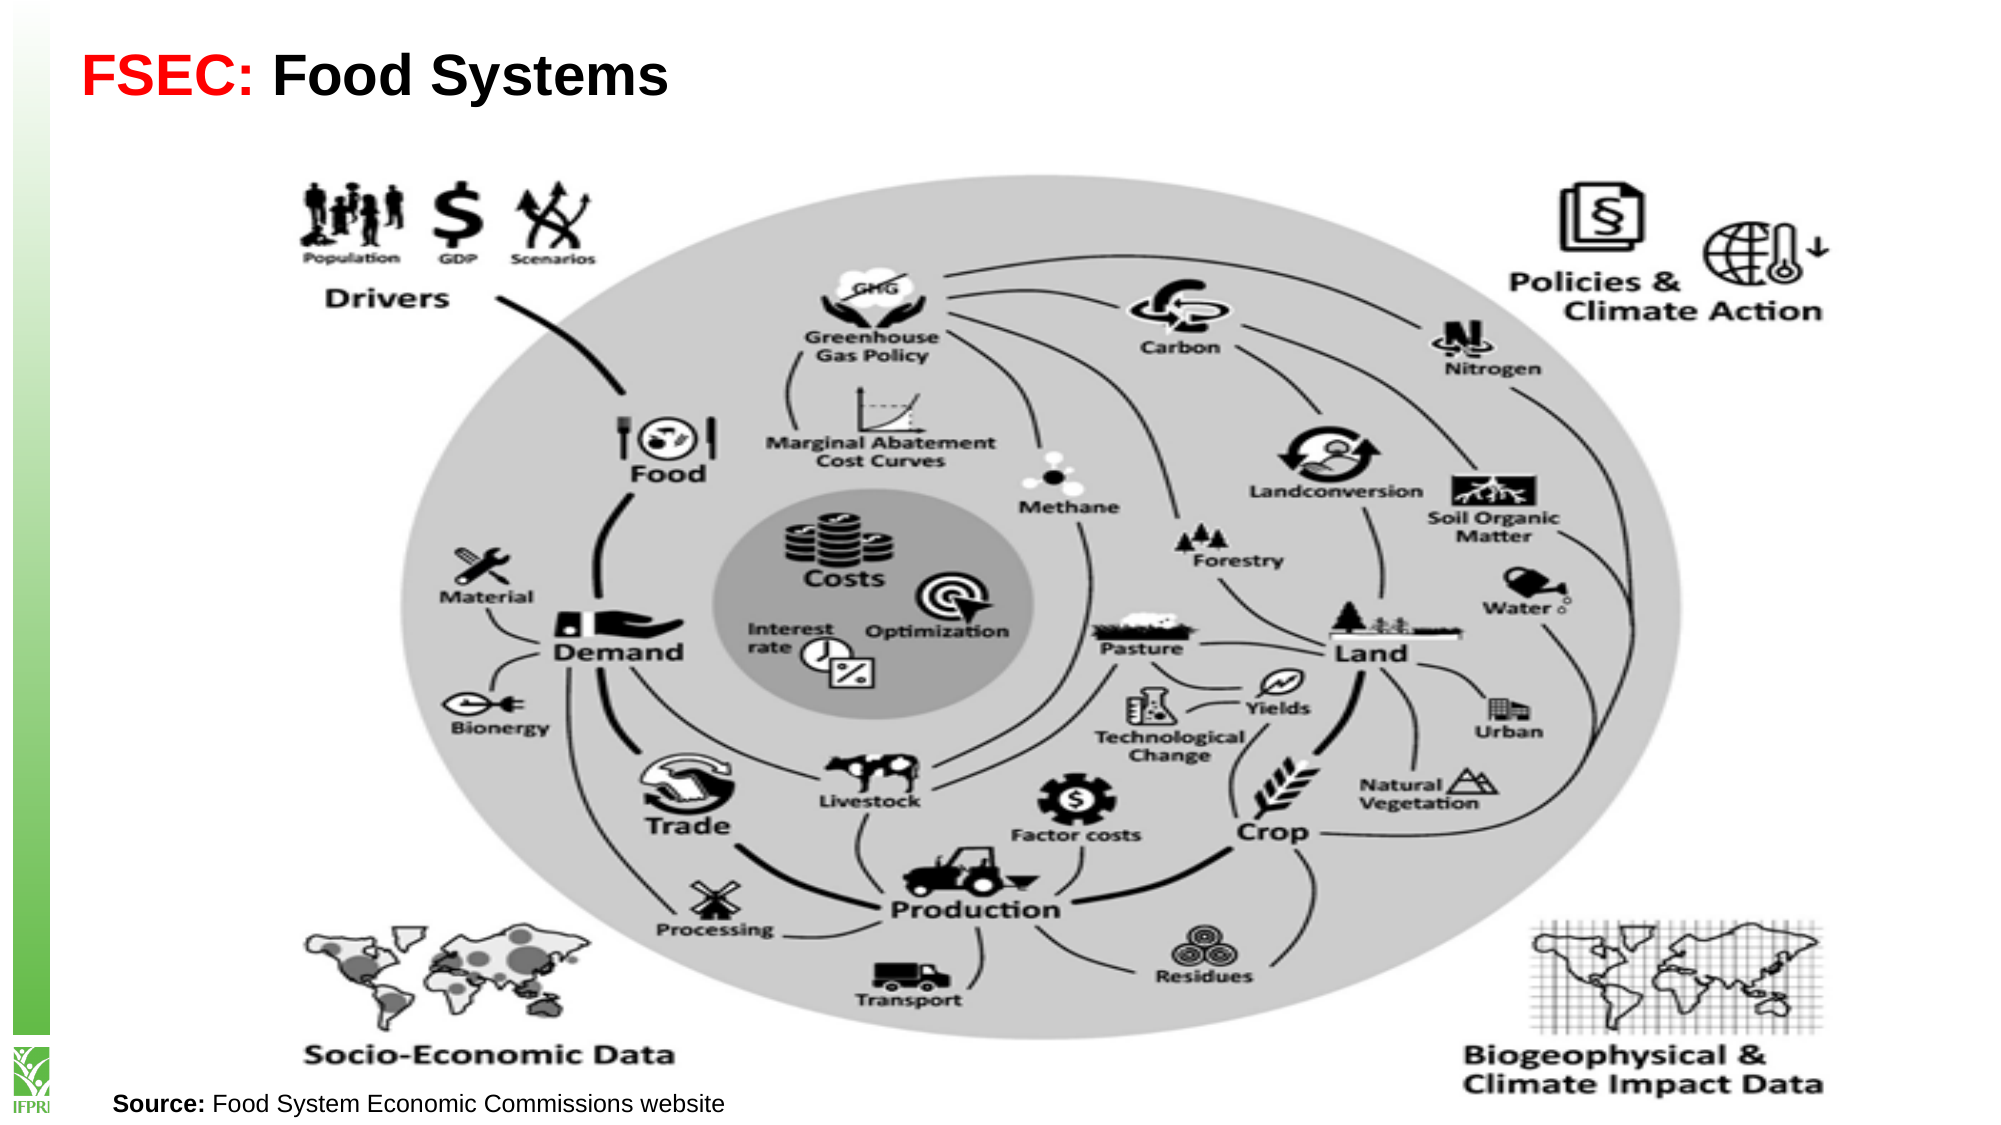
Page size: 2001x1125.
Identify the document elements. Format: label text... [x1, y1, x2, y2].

picture [167, 106, 1864, 1108]
text_box FSEC: Food Systems [81, 17, 1573, 137]
text_box Source: Food System Economic Commissions website [112, 1087, 1887, 1118]
